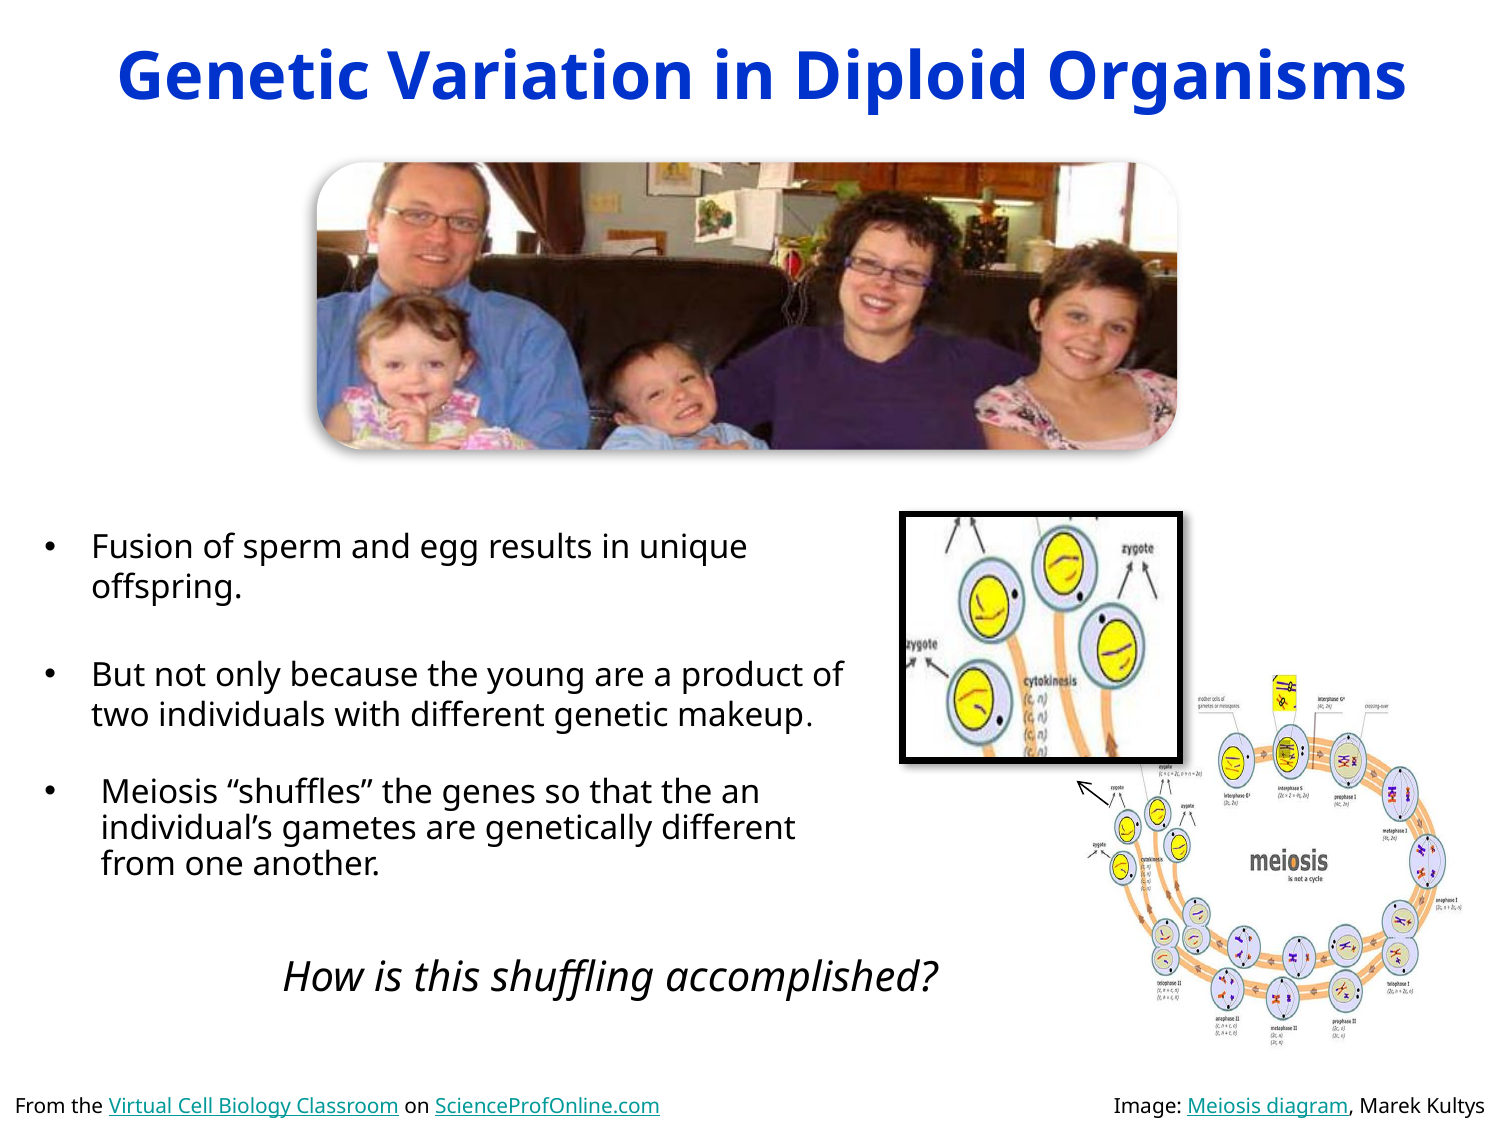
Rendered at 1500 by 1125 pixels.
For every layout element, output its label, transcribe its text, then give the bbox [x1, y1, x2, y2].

title Genetic Variation in Diploid Organisms [49, 12, 1476, 135]
list Fusion of sperm and egg results in unique offspring. But not only because the young are a product of two individuals with different genetic makeup. Meiosis “shuffles” the genes so that the an individual’s gametes are genetically different from one another. [29, 518, 875, 925]
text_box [1076, 780, 1109, 806]
text_box From the Virtual Cell Biology Classroom on ScienceProfOnline.com [0, 1084, 763, 1125]
text_box Image: Meiosis diagram, Marek Kultys [1074, 1084, 1500, 1125]
picture [316, 162, 1178, 450]
picture [905, 516, 1471, 1057]
text_box How is this shuffling accomplished? [178, 942, 1042, 1007]
